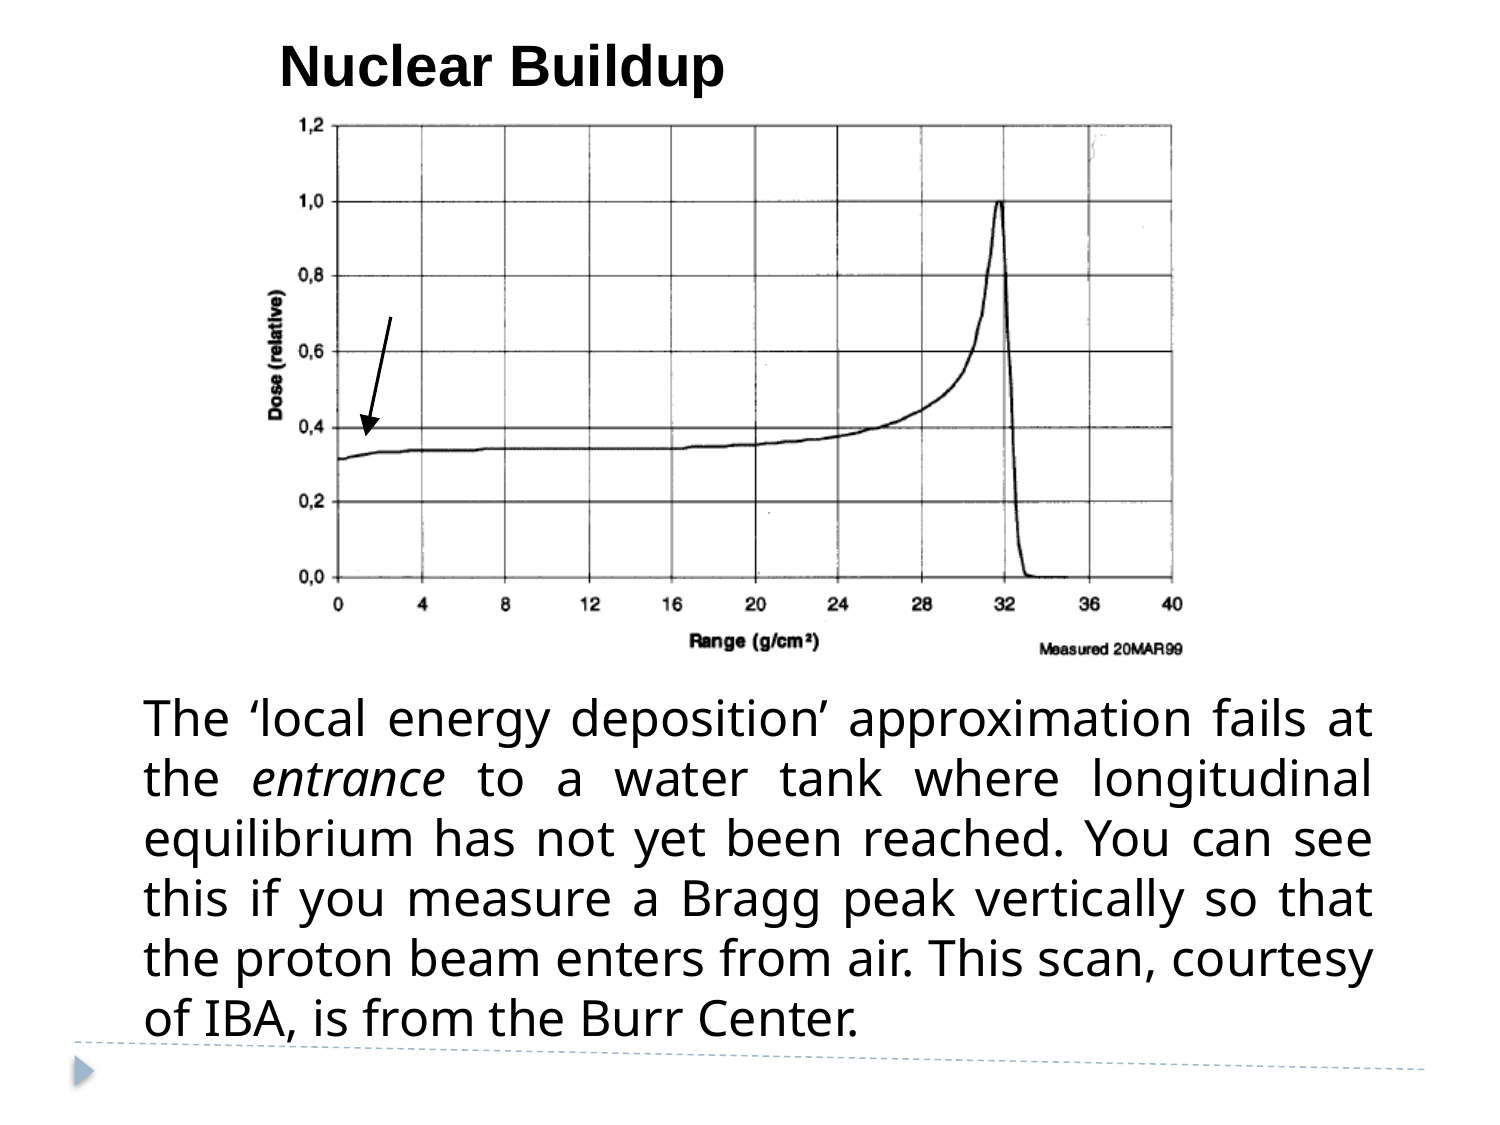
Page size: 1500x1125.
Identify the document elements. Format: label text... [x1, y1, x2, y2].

text_box The ‘local energy deposition’ approximation fails at the entrance to a water tank where longitudinal equilibrium has not yet been reached. You can see this if you measure a Bragg peak vertically so that the proton beam enters from air. This scan, courtesy of IBA, is from the Burr Center. [128, 679, 1390, 1055]
picture [258, 102, 1191, 670]
text_box Nuclear Buildup [264, 20, 1236, 106]
